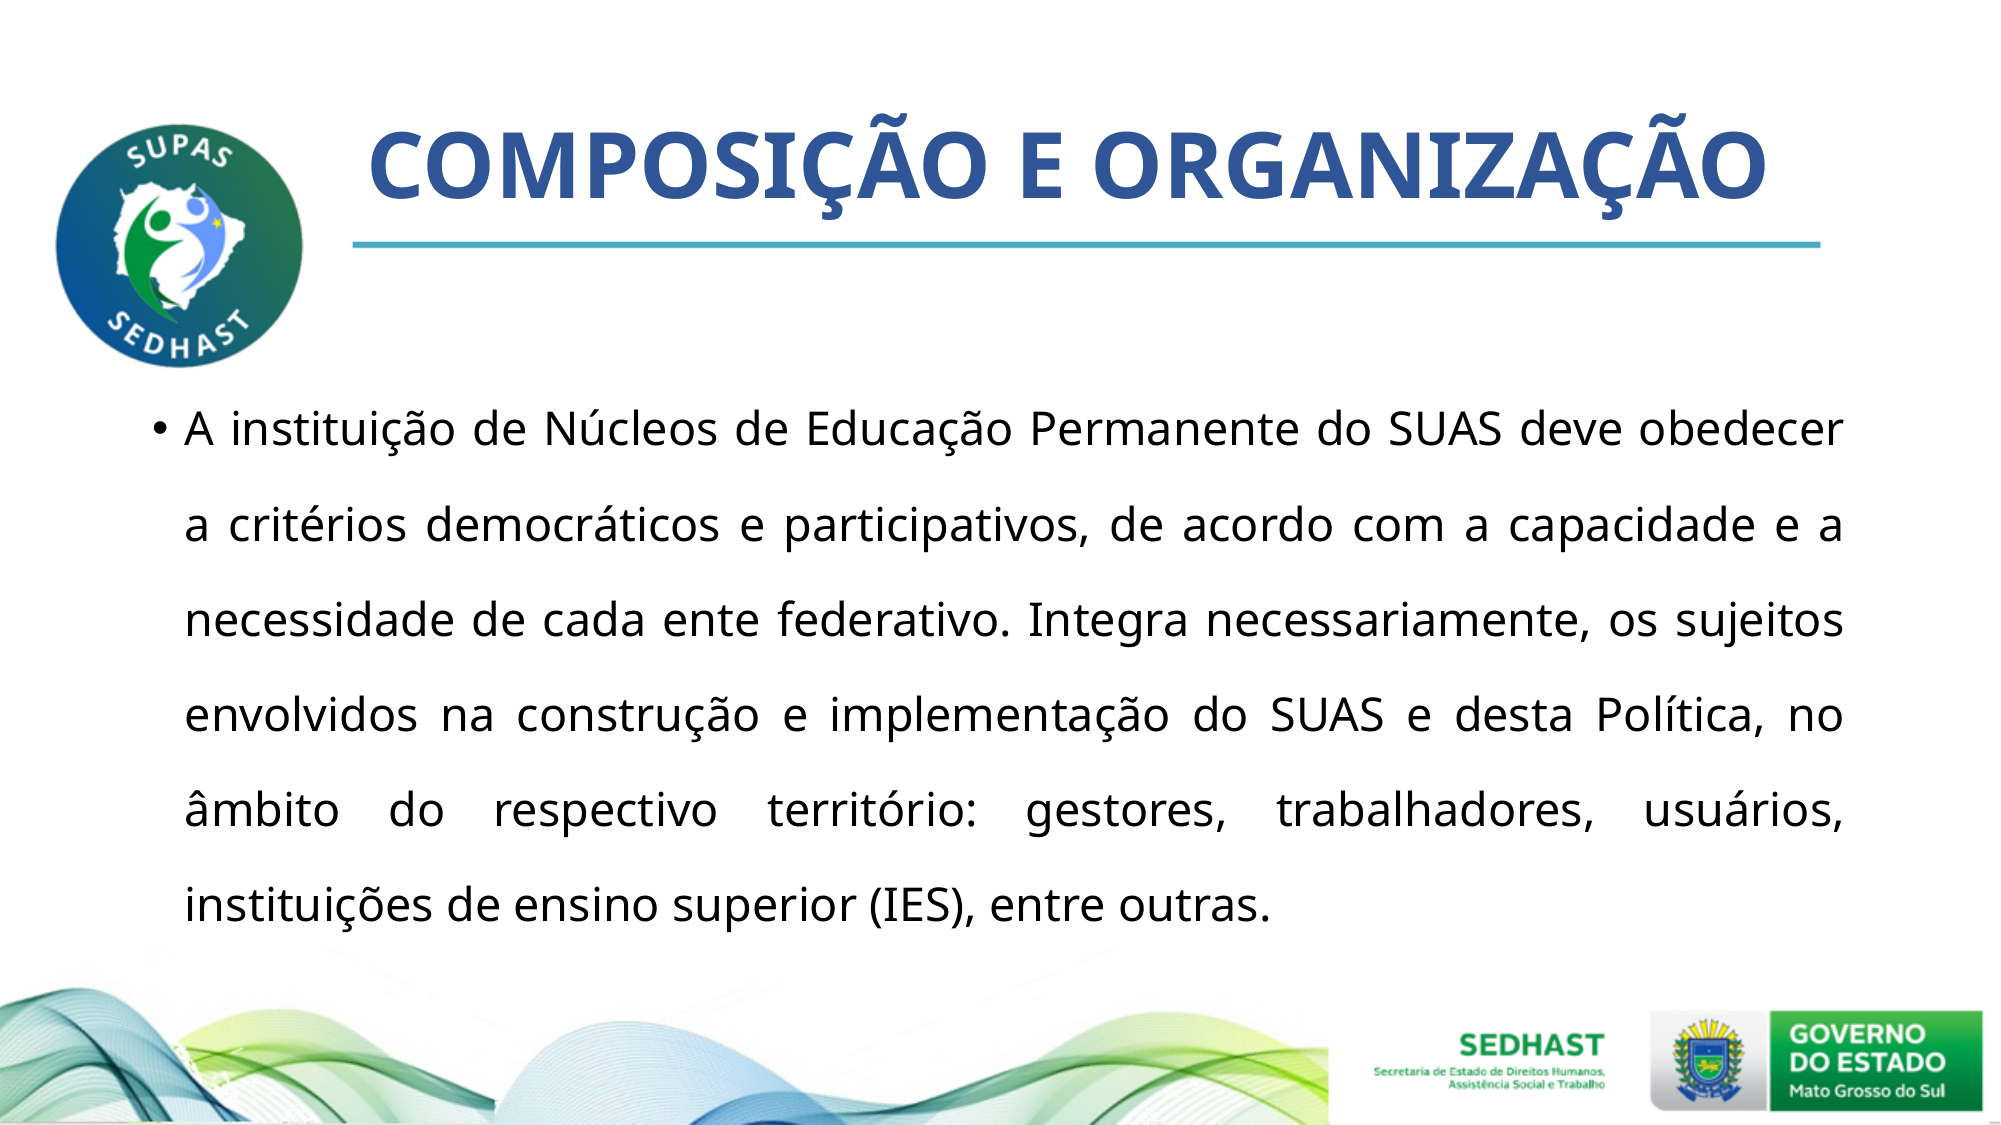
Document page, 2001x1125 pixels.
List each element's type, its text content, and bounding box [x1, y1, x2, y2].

list A instituição de Núcleos de Educação Permanente do SUAS deve obedecer a critérios democráticos e participativos, de acordo com a capacidade e a necessidade de cada ente federativo. Integra necessariamente, os sujeitos envolvidos na construção e implementação do SUAS e desta Política, no âmbito do respectivo território: gestores, trabalhadores, usuários, instituições de ensino superior (IES), entre outras. [137, 299, 1863, 1014]
picture [0, 0, 2001, 1125]
title COMPOSIÇÃO E ORGANIZAÇÃO [137, 59, 1863, 278]
